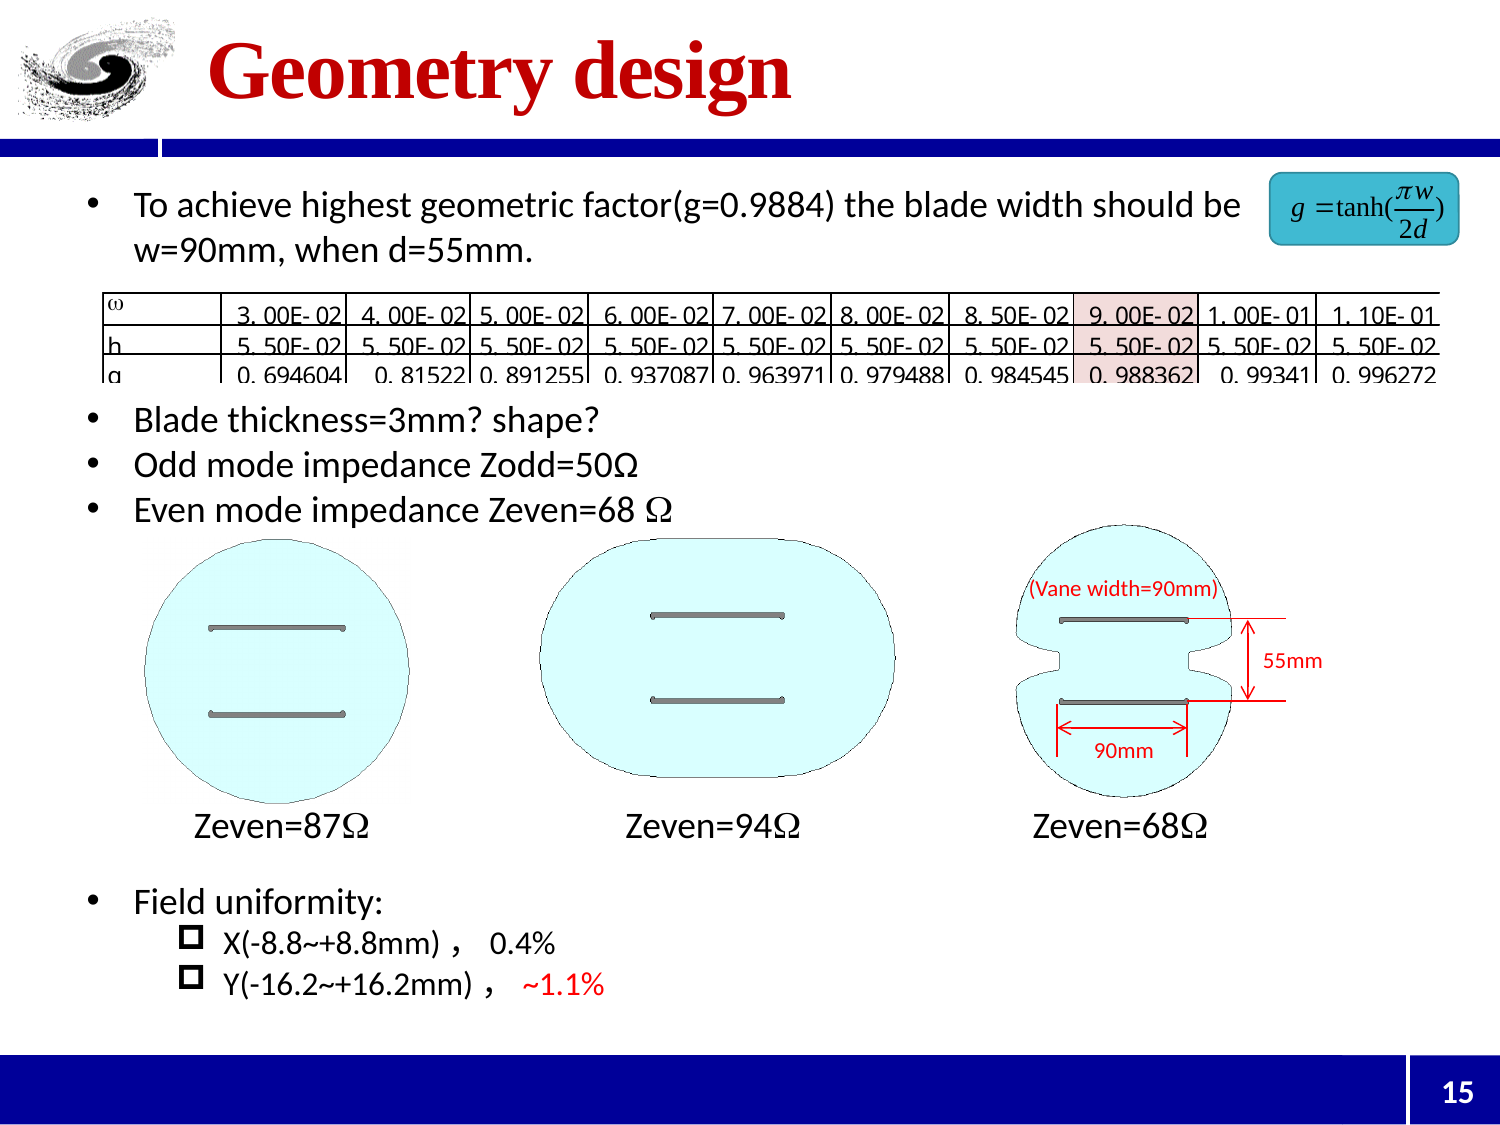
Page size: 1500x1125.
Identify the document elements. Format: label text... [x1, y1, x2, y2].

picture [18, 17, 175, 122]
picture [1014, 523, 1234, 799]
text_box Zeven=87 [179, 793, 461, 846]
text_box Zeven=94 [610, 793, 865, 846]
text_box Zeven=68 [1017, 793, 1248, 846]
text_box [1285, 172, 1450, 245]
picture [142, 537, 411, 804]
title Geometry design [191, 17, 1486, 127]
text_box 55mm [1249, 638, 1338, 681]
text_box [1339, 172, 1460, 246]
text_box Field uniformity: X(-8.8~+8.8mm)，0.4% Y(-16.2~+16.2mm)，~1.1% [71, 846, 1444, 1009]
text_box Blade thickness=3mm? shape? Odd mode impedance Zodd=50Ω Even mode impedance Zeven=68  [71, 387, 1444, 538]
picture [102, 291, 1444, 386]
picture [537, 537, 898, 779]
text_box To achieve highest geometric factor(g=0.9884) the blade width should be w=90mm, when d=55mm. [71, 172, 1339, 278]
